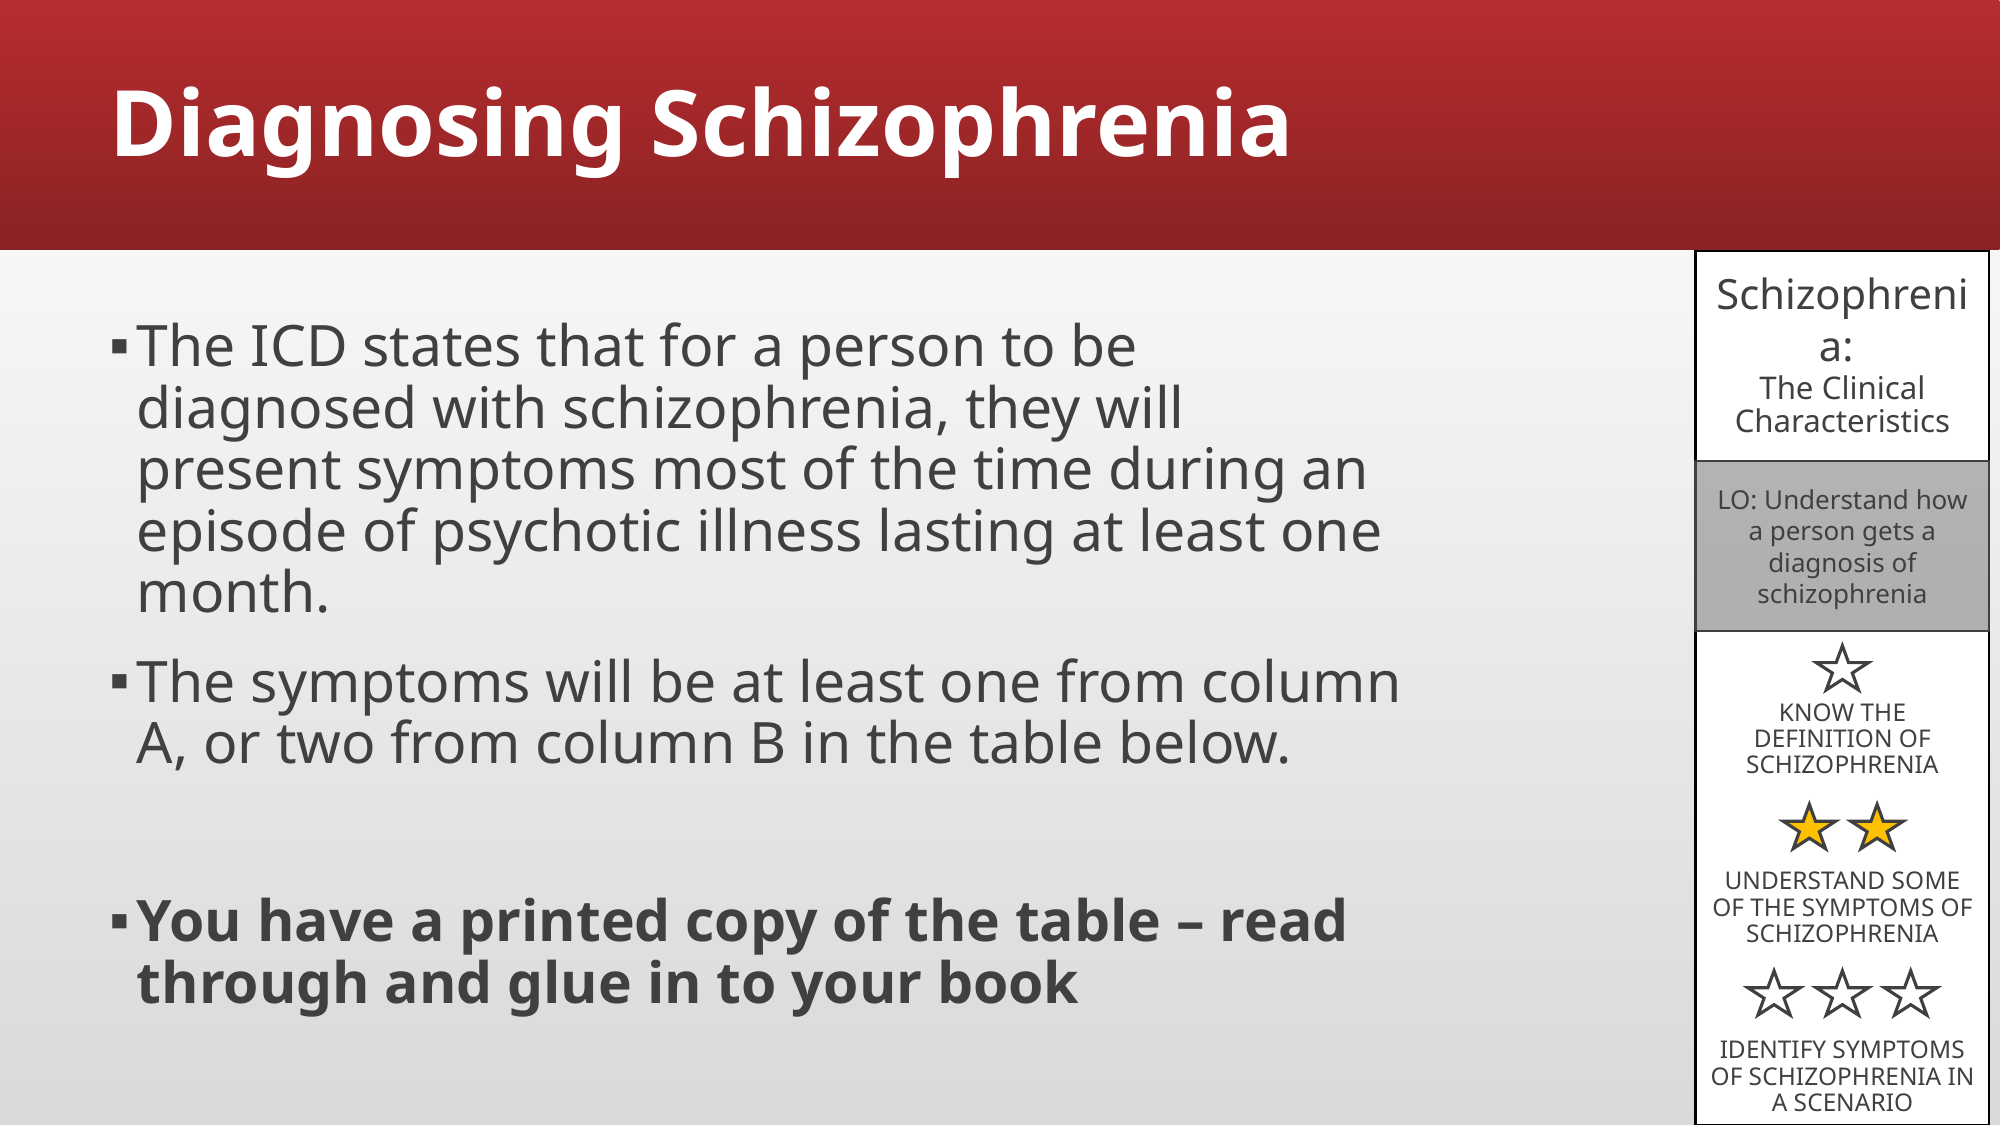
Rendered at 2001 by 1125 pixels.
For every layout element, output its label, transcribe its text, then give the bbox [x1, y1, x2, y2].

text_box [1747, 645, 1937, 1016]
title Diagnosing Schizophrenia [94, 44, 1332, 208]
text_box KNOW THE DEFINITION OF SCHIZOPHRENIA UNDERSTAND SOME OF THE SYMPTOMS OF SCHIZOPHRENIA IDENTIFY SYMPTOMS OF SCHIZOPHRENIA IN A SCENARIO [1694, 630, 1990, 1125]
text_box LO: Understand how a person gets a diagnosis of schizophrenia [1695, 461, 1990, 631]
text_box Schizophrenia: The Clinical Characteristics [1694, 250, 1990, 462]
text_box The ICD states that for a person to be diagnosed with schizophrenia, they will present symptoms most of the time during an episode of psychotic illness lasting at least one month. The symptoms will be at least one from column A, or two from column B in the table below. You have a printed copy of the table – read through and glue in to your book [94, 309, 1420, 1081]
